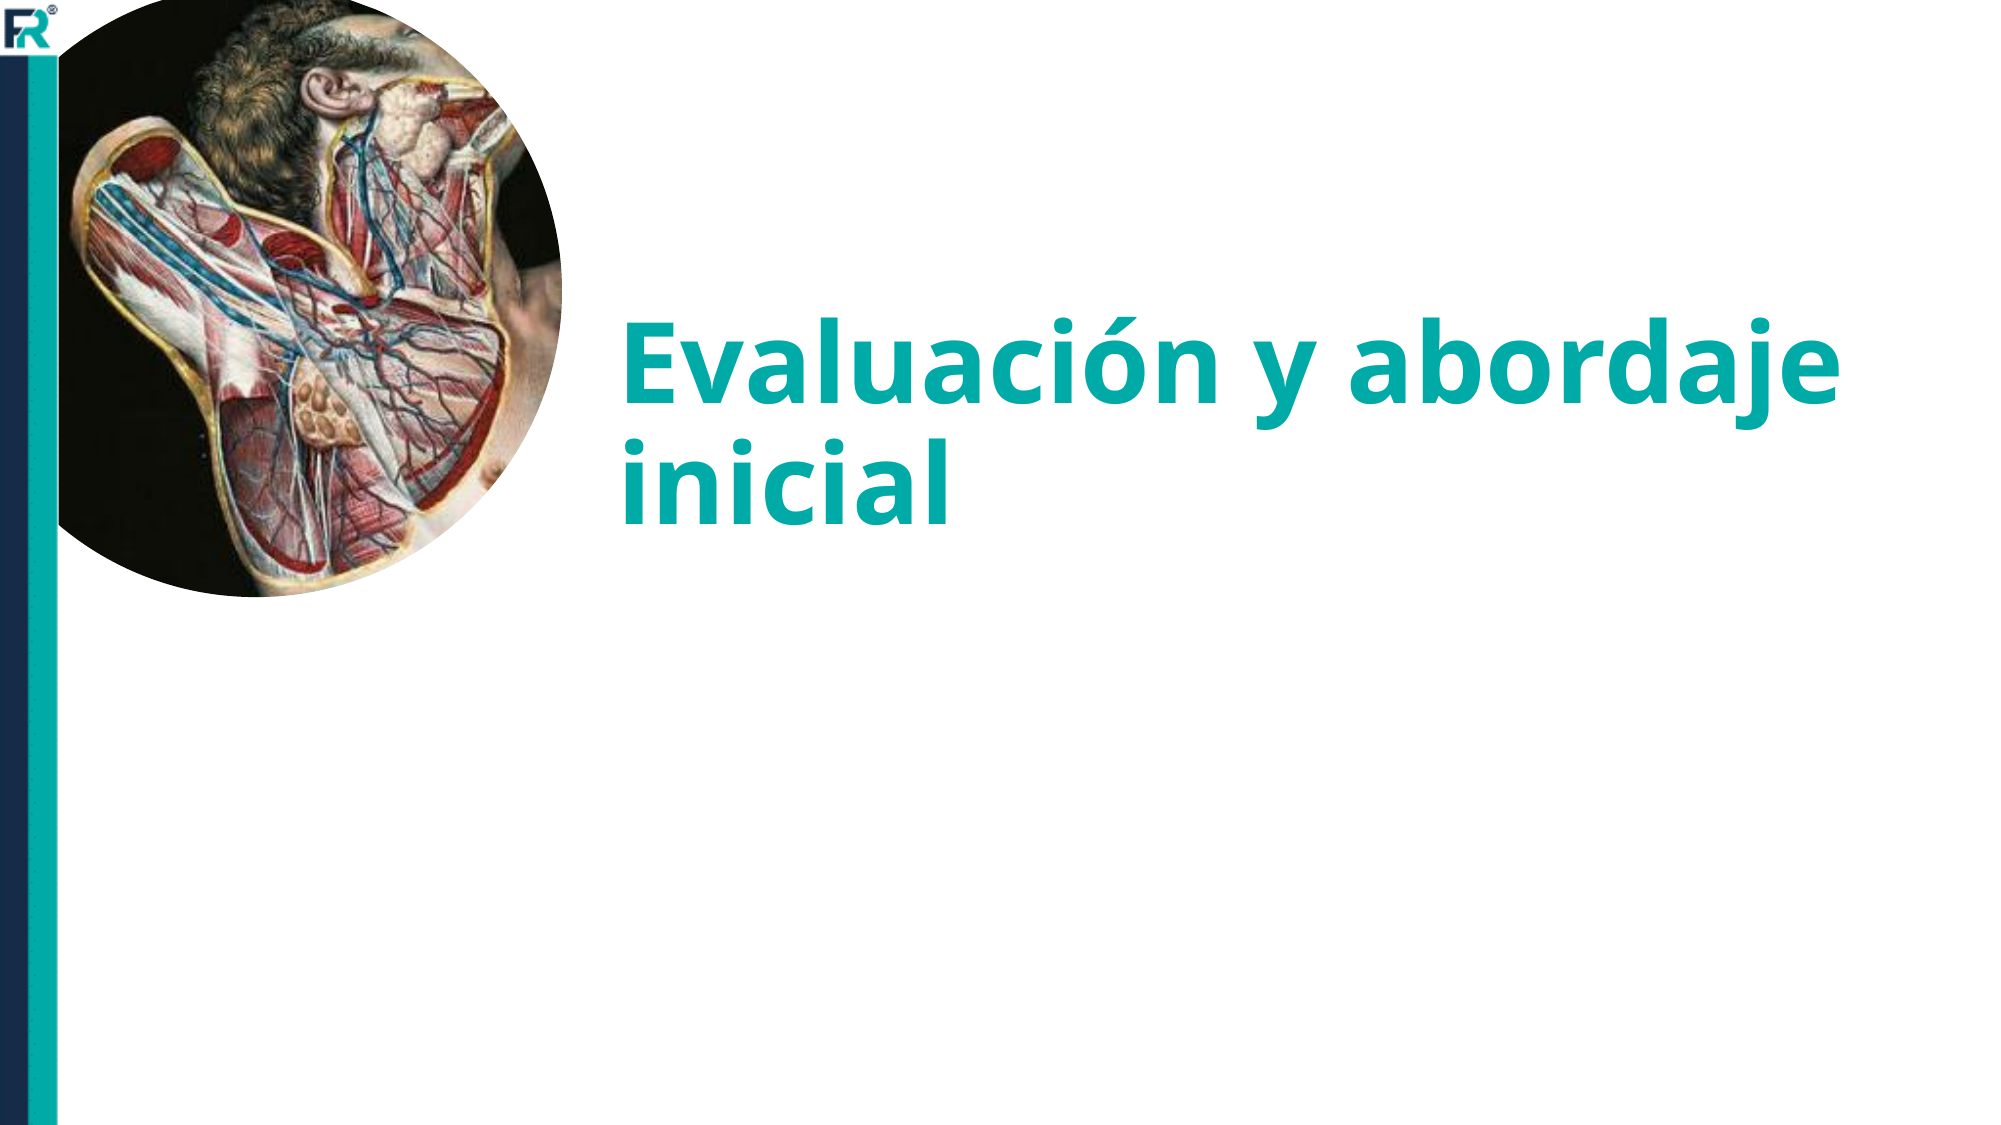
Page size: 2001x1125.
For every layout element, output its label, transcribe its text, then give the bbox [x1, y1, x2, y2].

title Evaluación y abordaje inicial [602, 298, 2000, 640]
picture [0, 0, 2001, 1125]
